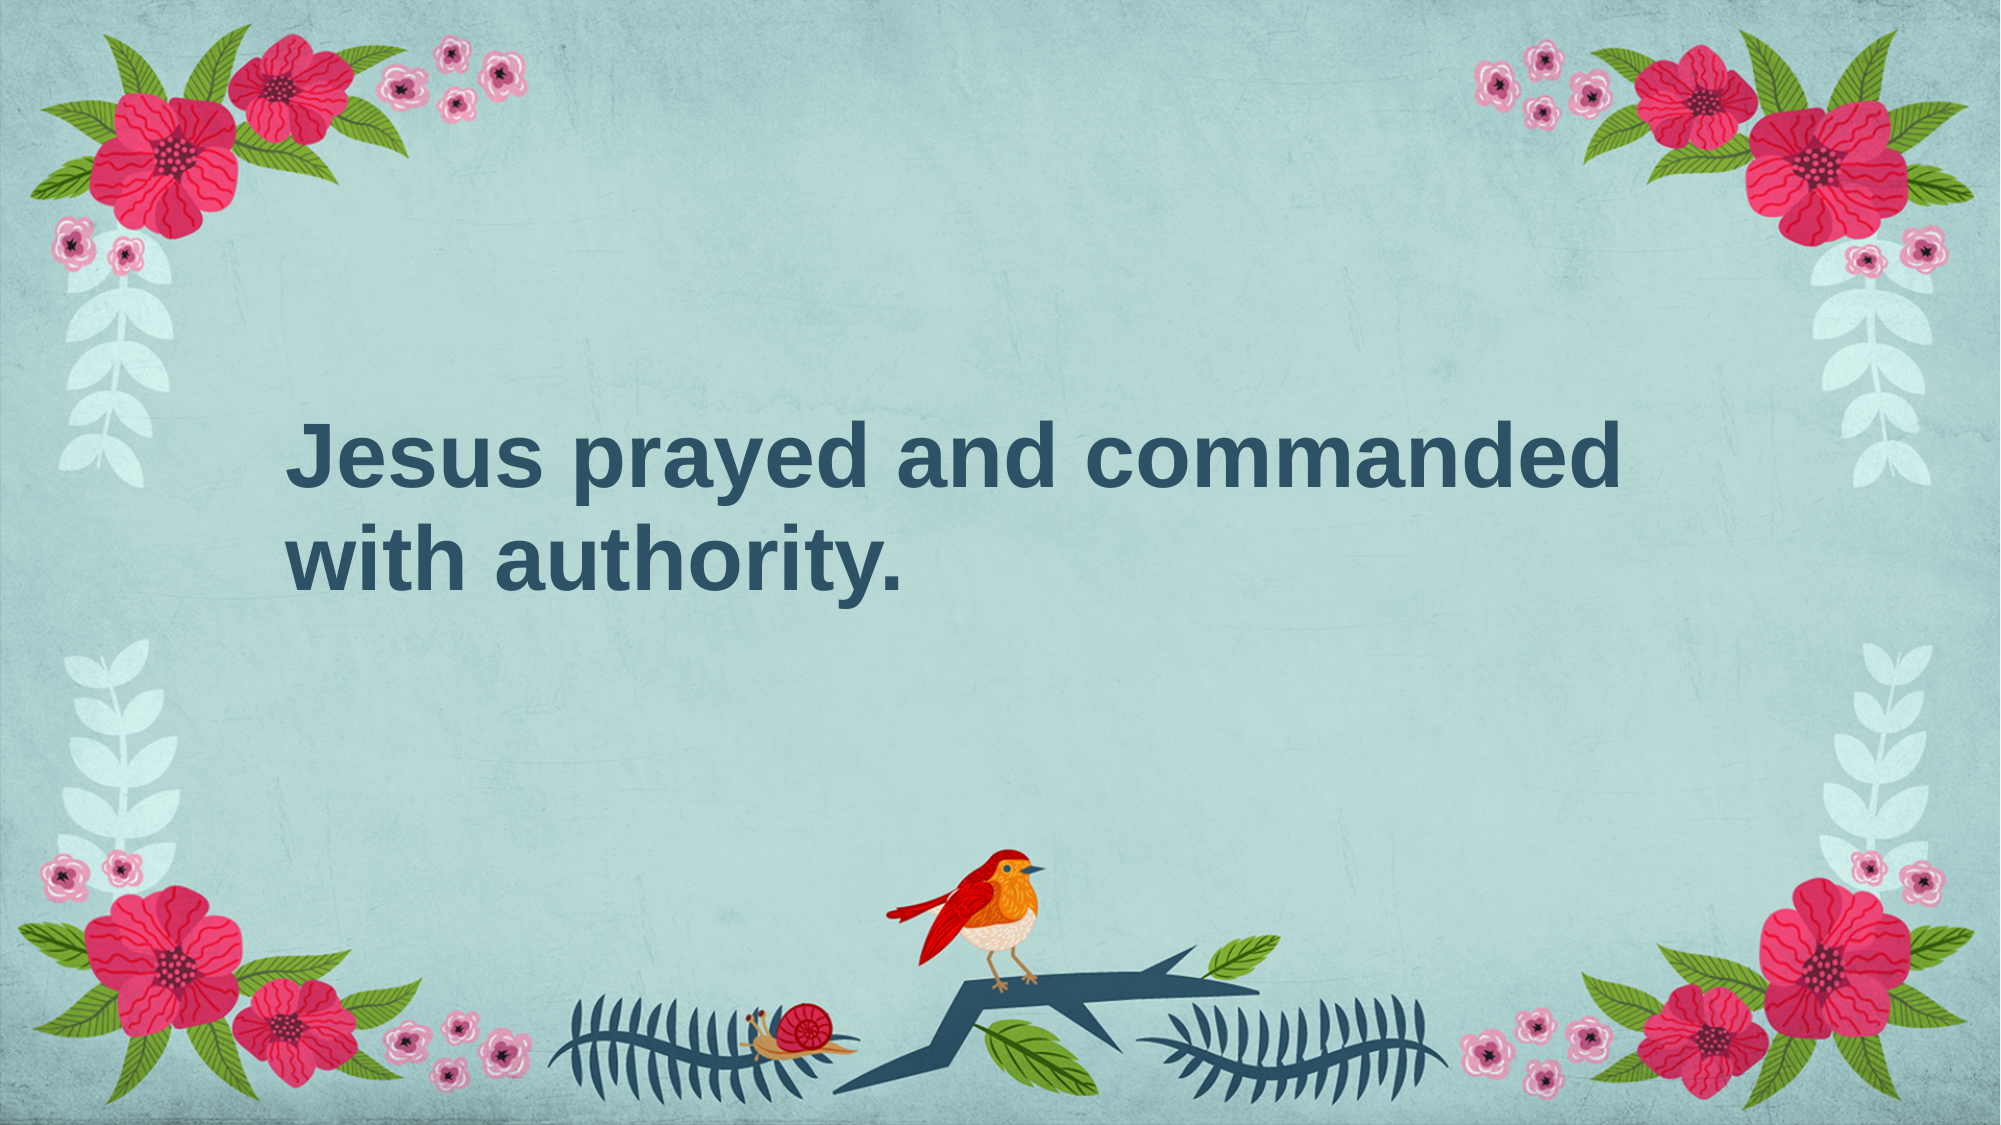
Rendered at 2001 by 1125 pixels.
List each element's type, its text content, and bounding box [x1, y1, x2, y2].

list Jesus prayed and commanded with authority. [270, 195, 1730, 819]
picture [0, 0, 2001, 1125]
